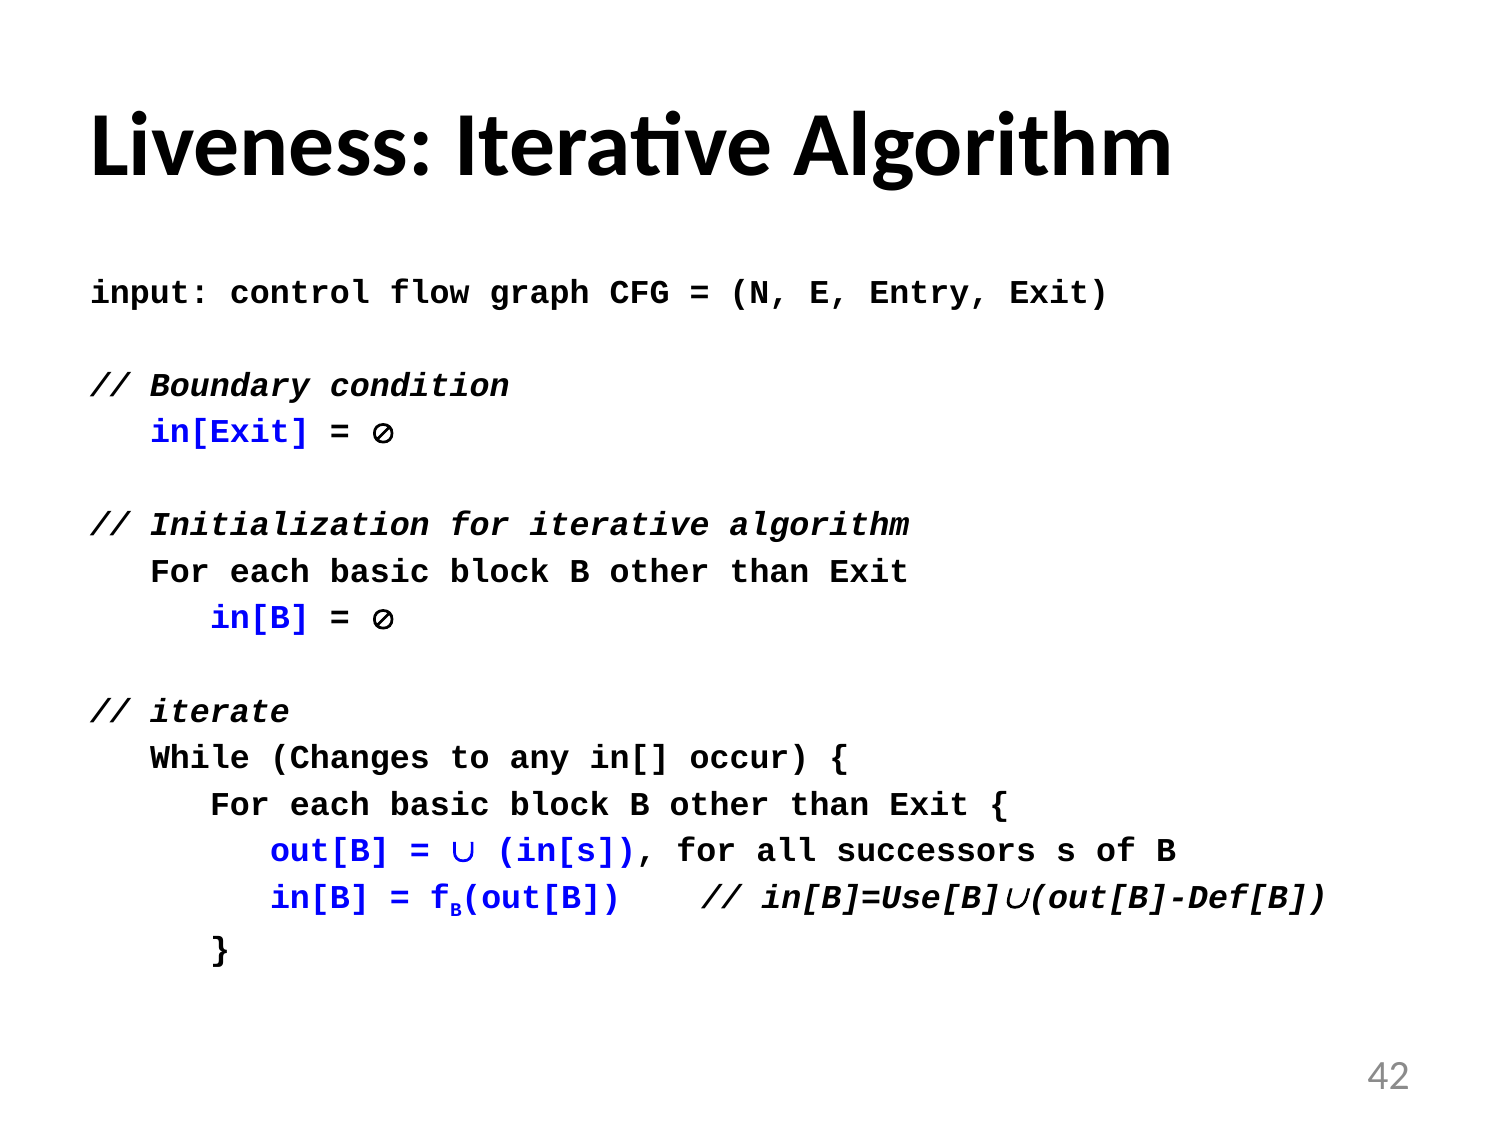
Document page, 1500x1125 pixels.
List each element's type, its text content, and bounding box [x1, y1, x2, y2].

slide_number 42 [1074, 1042, 1425, 1103]
list input: control flow graph CFG = (N, E, Entry, Exit) // Boundary condition in[Exit] =  // Initialization for iterative algorithm For each basic block B other than Exit in[B] =  // iterate While (Changes to any in[] occur) { For each basic block B other than Exit { out[B] =  (in[s]), for all successors s of B in[B] = fB(out[B]) // in[B]=Use[B](out[B]-Def[B]) } [75, 262, 1425, 1005]
title Liveness: Iterative Algorithm [75, 45, 1425, 233]
